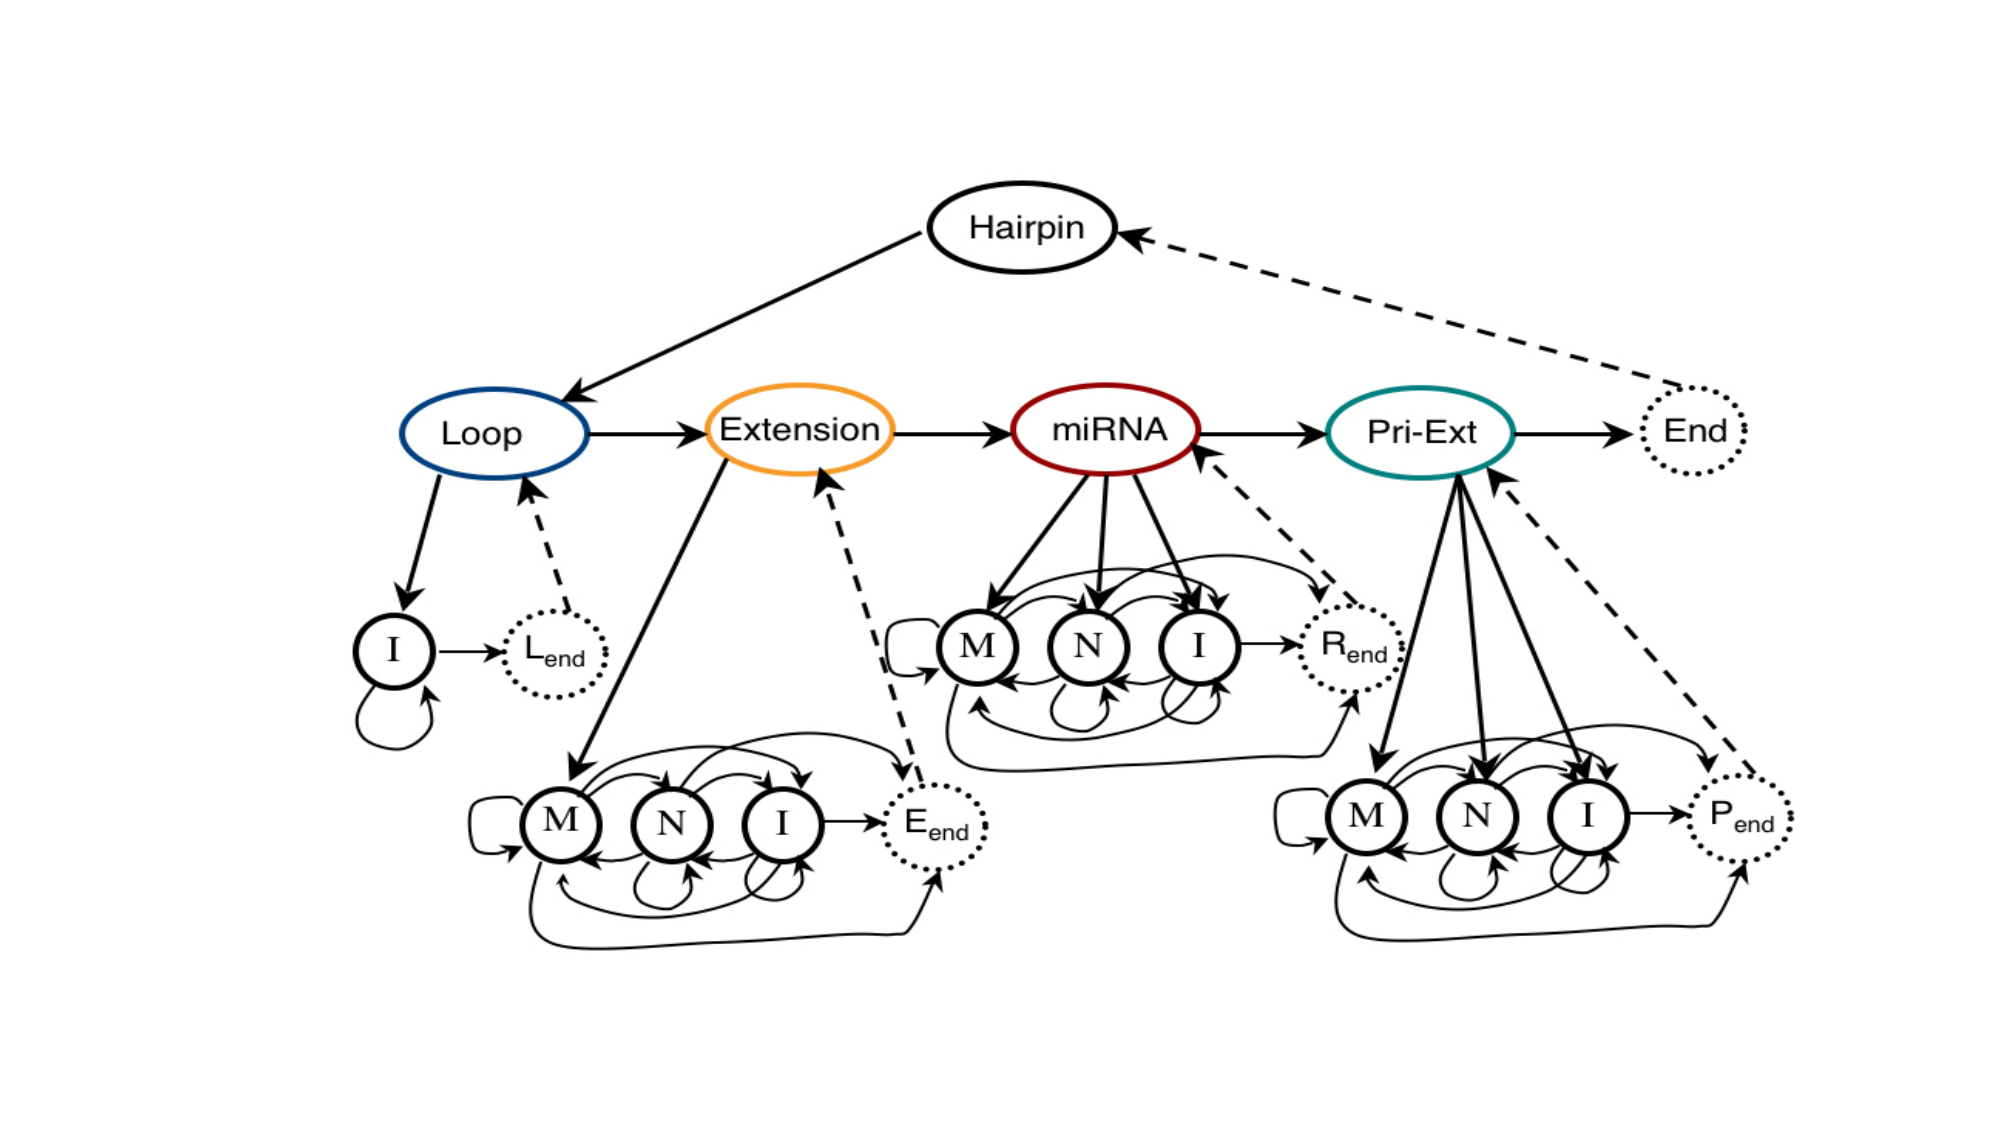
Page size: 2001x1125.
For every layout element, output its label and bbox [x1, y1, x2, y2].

picture [318, 151, 1817, 974]
